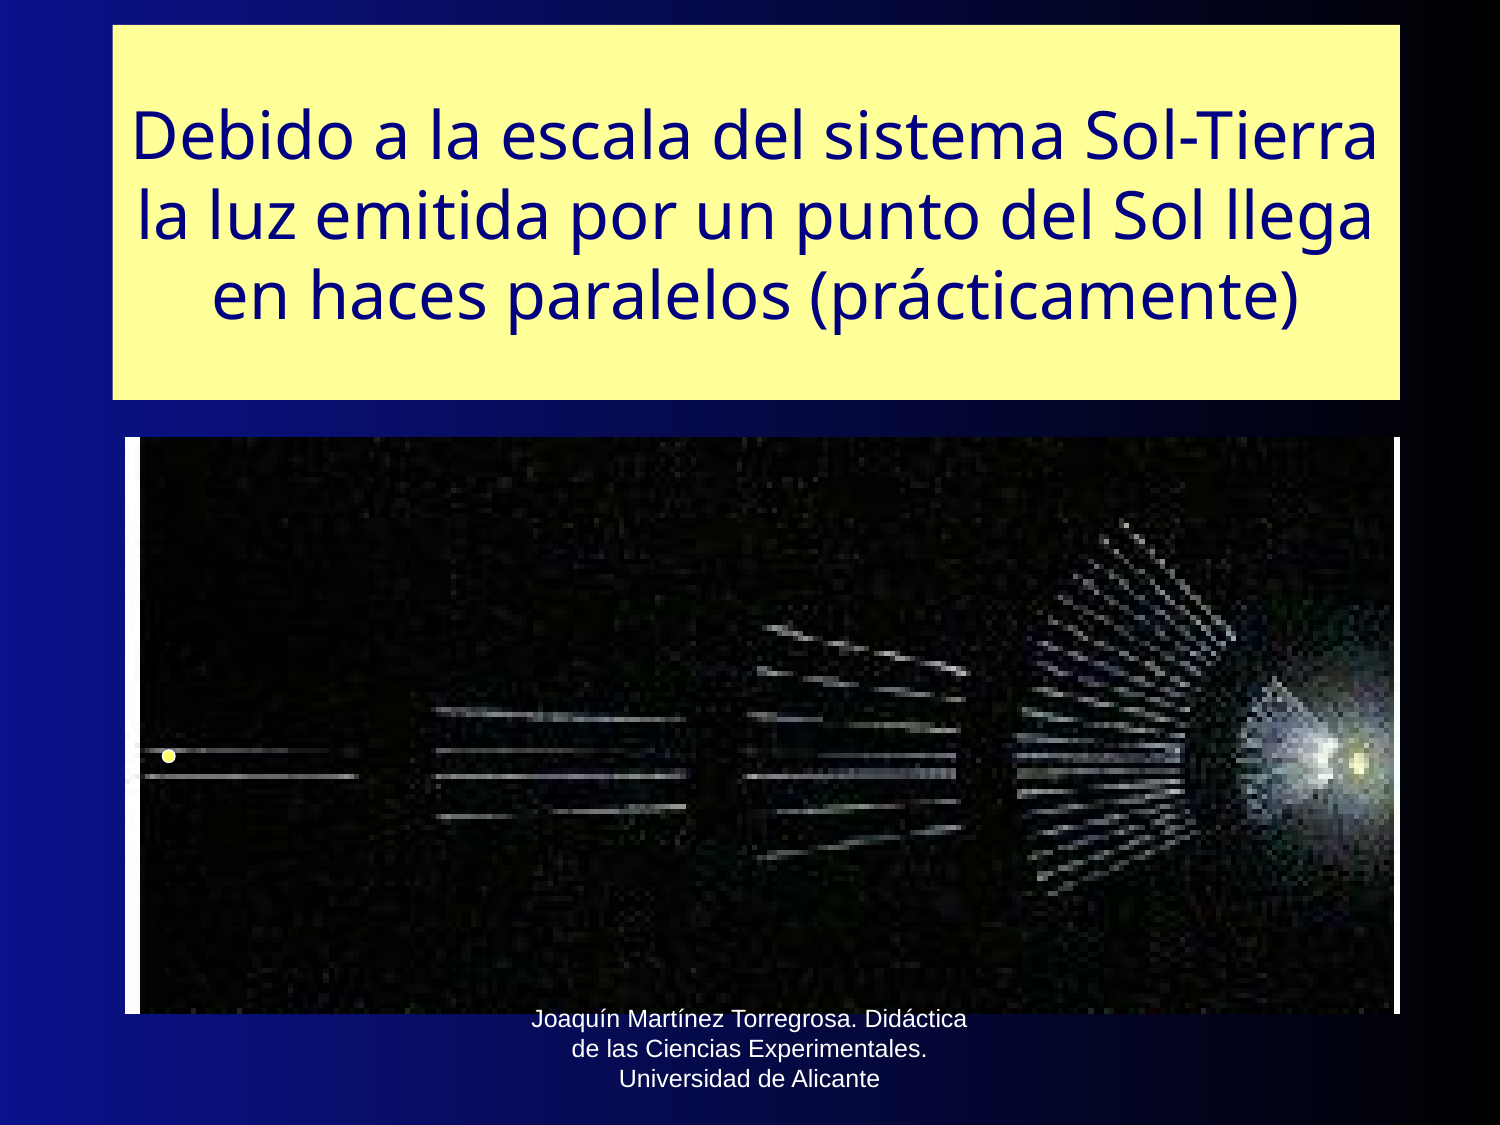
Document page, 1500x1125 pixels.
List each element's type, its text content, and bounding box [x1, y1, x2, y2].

title Debido a la escala del sistema Sol-Tierra la luz emitida por un punto del Sol llega en haces paralelos (prácticamente) [112, 24, 1401, 401]
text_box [124, 437, 1401, 1015]
footer Joaquín Martínez Torregrosa. Didáctica de las Ciencias Experimentales. Universidad de Alicante [512, 1024, 988, 1101]
